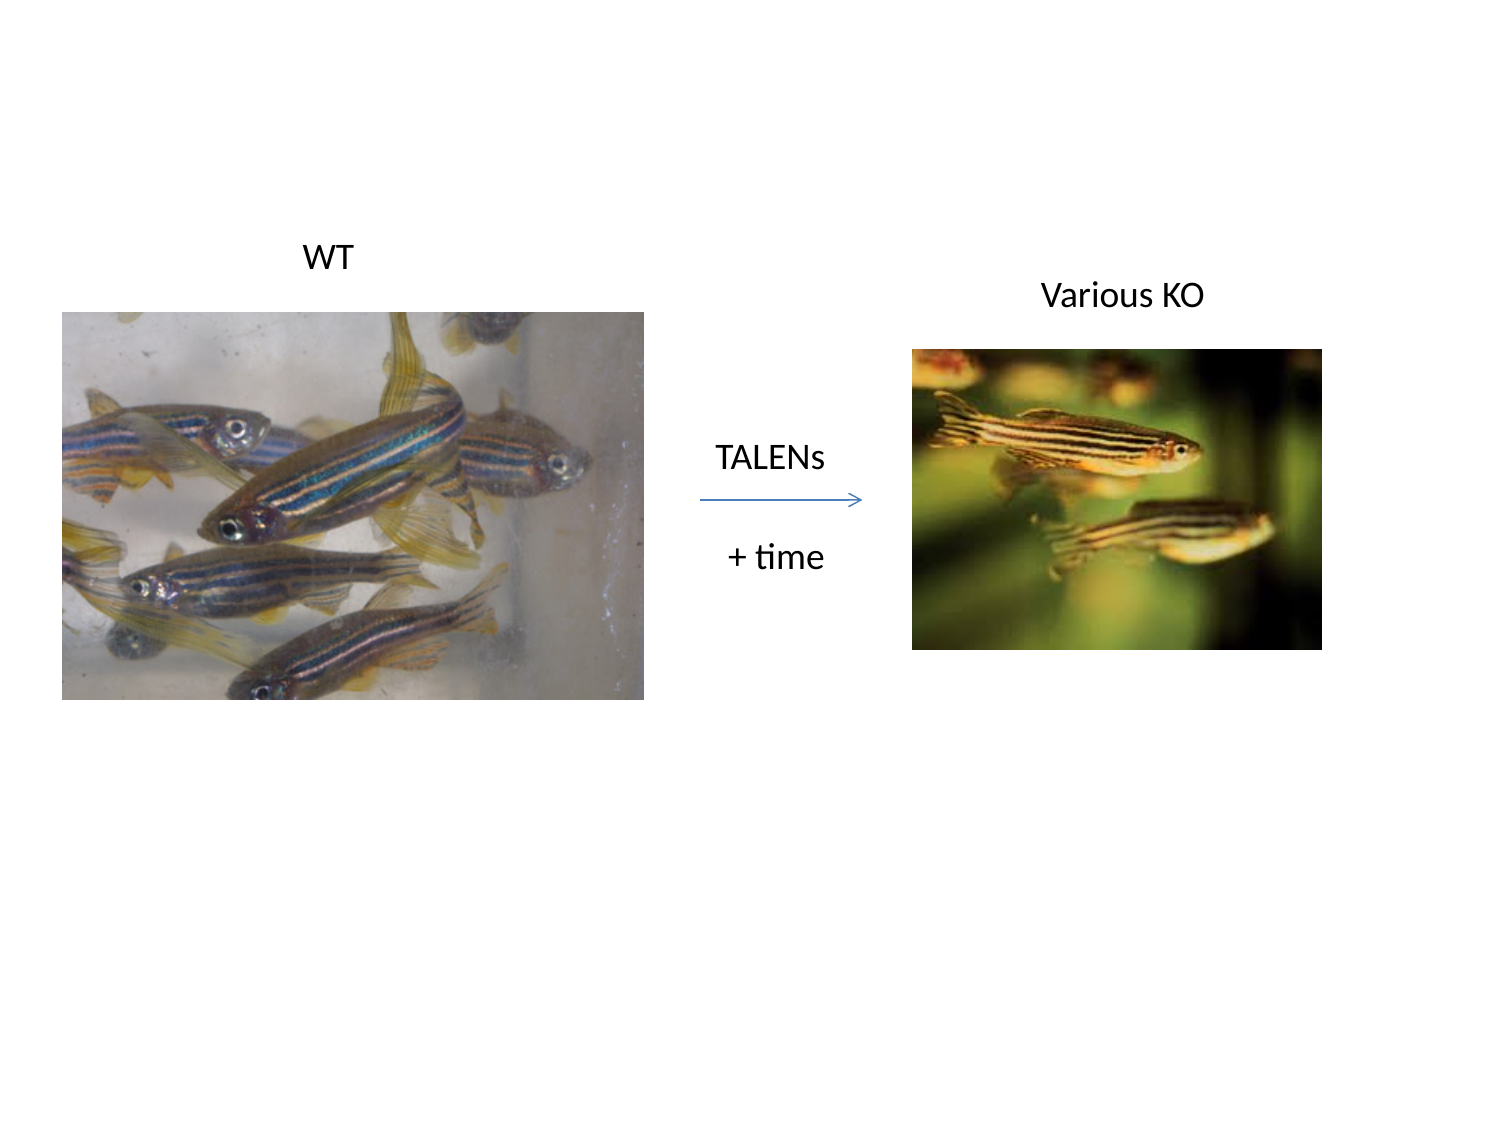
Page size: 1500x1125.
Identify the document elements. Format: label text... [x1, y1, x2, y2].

picture [912, 349, 1323, 651]
picture [62, 312, 644, 701]
text_box Various KO [1026, 262, 1220, 323]
text_box TALENs [700, 424, 841, 485]
text_box + time [713, 524, 841, 585]
text_box WT [287, 224, 370, 285]
